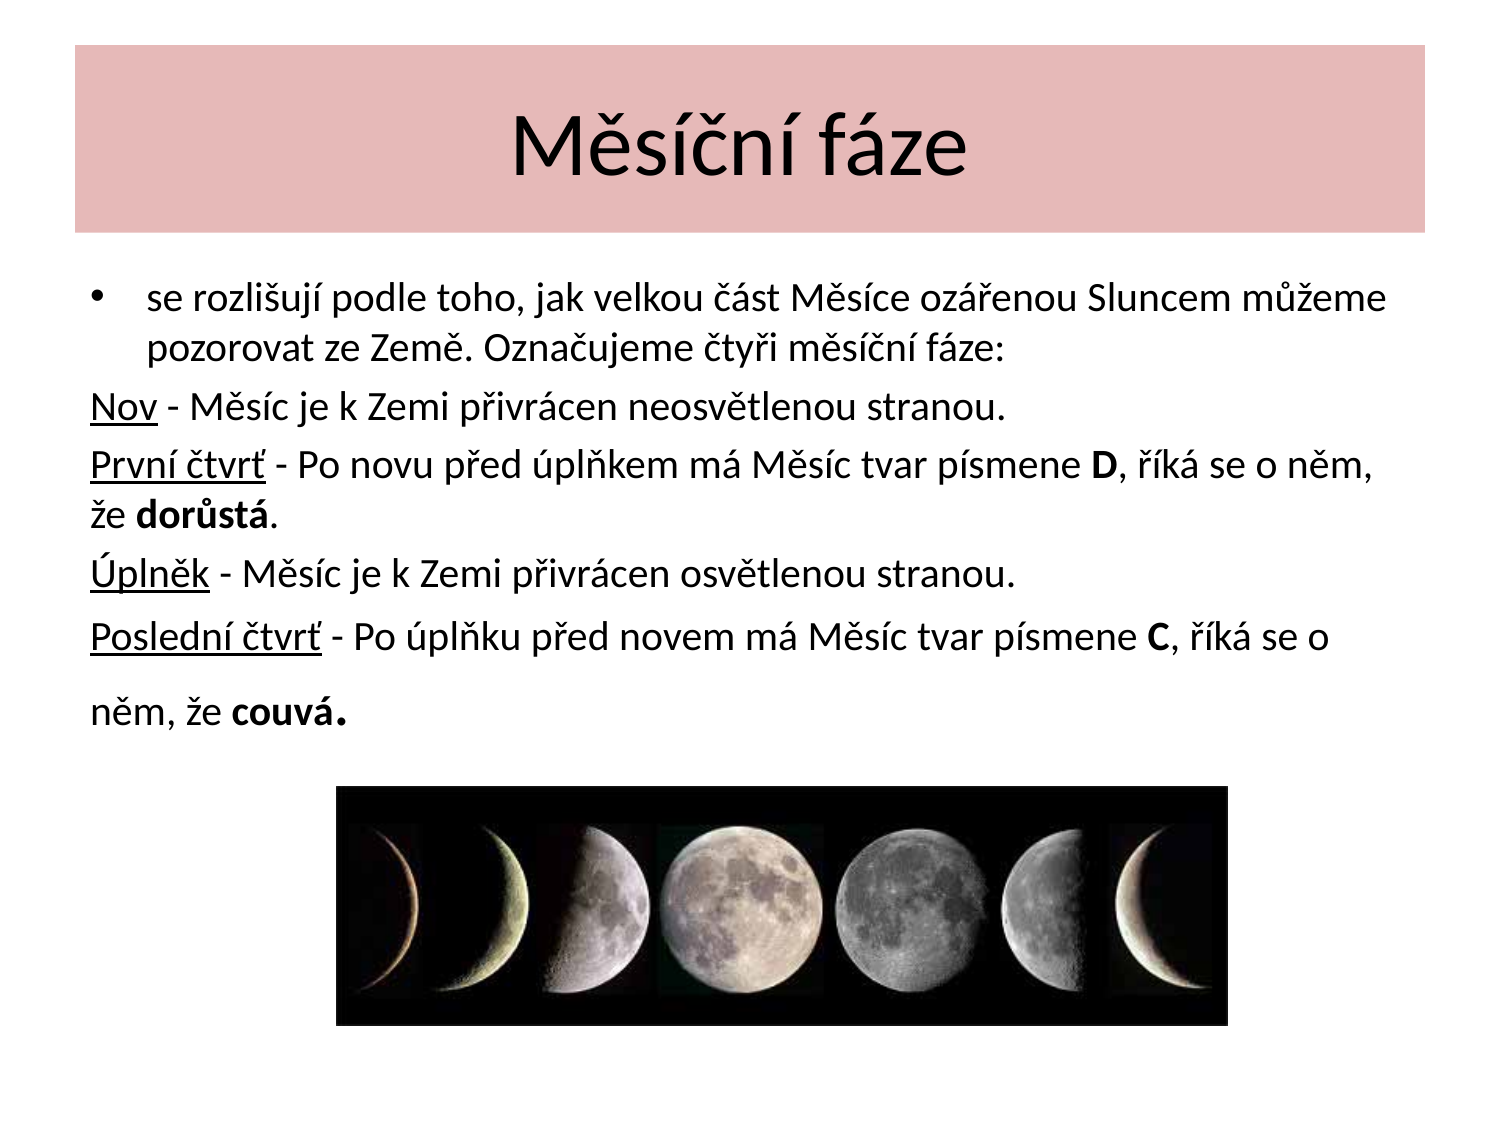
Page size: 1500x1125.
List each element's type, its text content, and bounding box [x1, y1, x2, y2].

picture [336, 786, 1228, 1027]
title Měsíční fáze [75, 45, 1425, 233]
list se rozlišují podle toho, jak velkou část Měsíce ozářenou Sluncem můžeme pozorovat ze Země. Označujeme čtyři měsíční fáze: Nov - Měsíc je k Zemi přivrácen neosvětlenou stranou. První čtvrť - Po novu před úplňkem má Měsíc tvar písmene D, říká se o něm, že dorůstá. Úplněk - Měsíc je k Zemi přivrácen osvětlenou stranou. Poslední čtvrť - Po úplňku před novem má Měsíc tvar písmene C, říká se o něm, že couvá. [75, 262, 1425, 1005]
